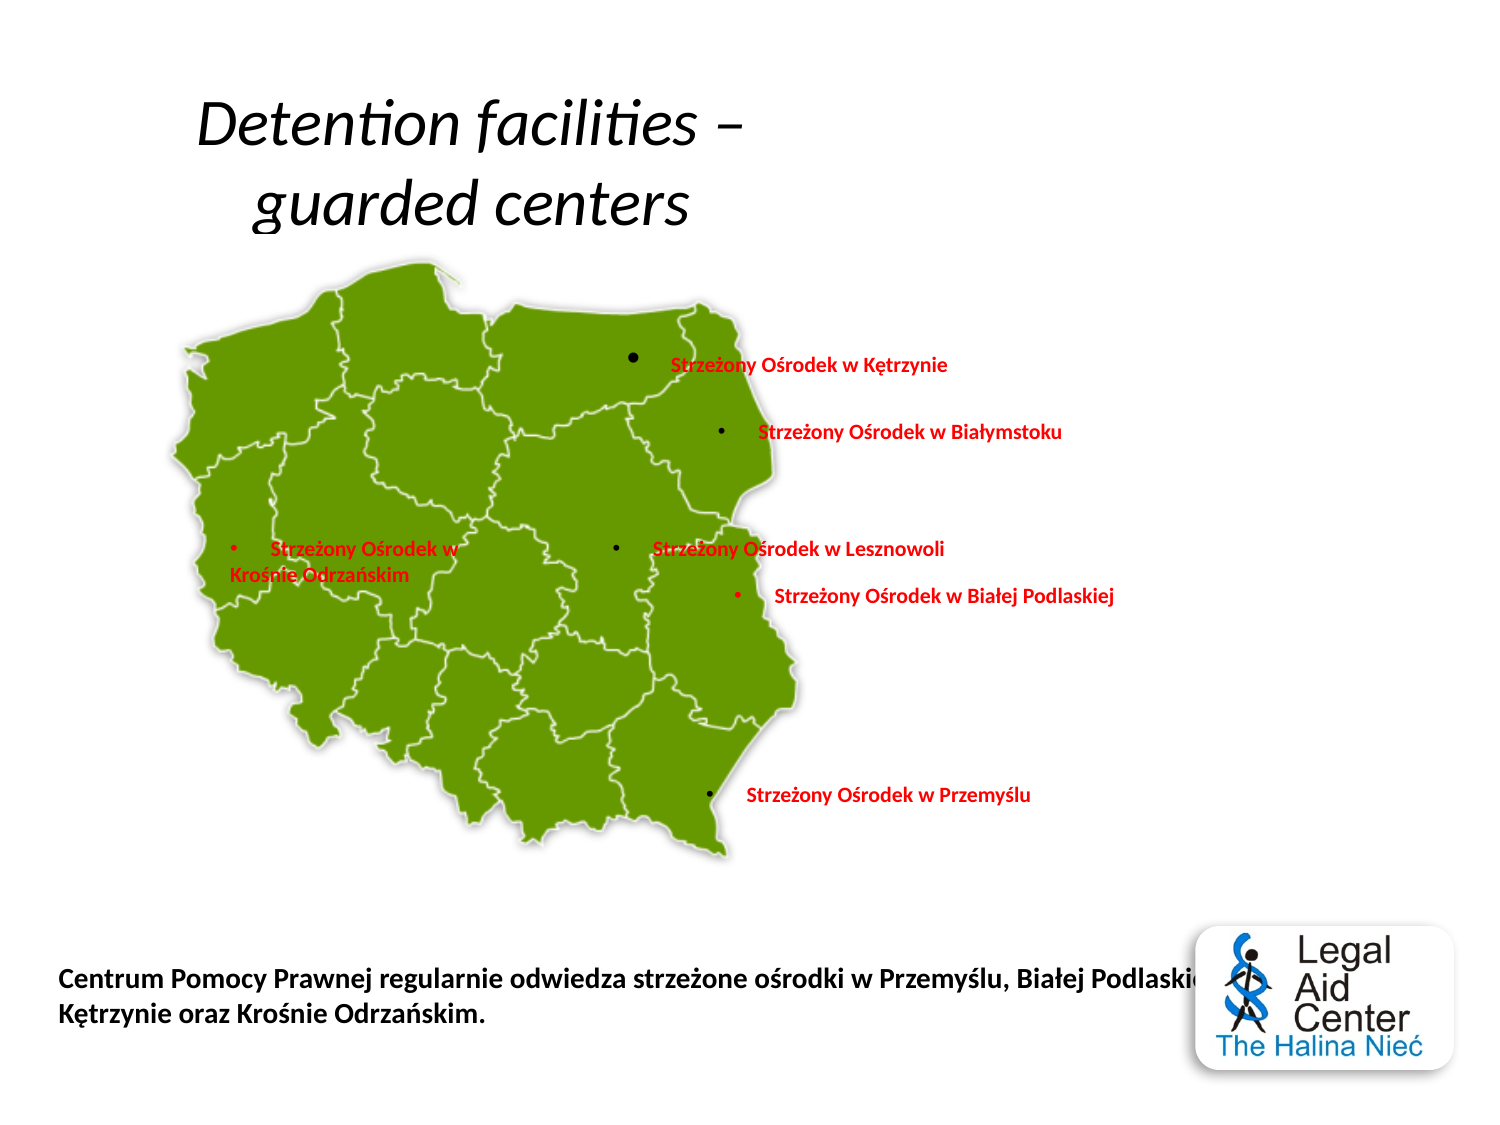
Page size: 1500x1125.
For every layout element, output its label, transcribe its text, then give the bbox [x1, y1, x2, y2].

text_box Strzeżony Ośrodek w Kętrzynie [842, 328, 964, 388]
title Detention facilities – guarded centers [75, 43, 856, 274]
text_box Centrum Pomocy Prawnej regularnie odwiedza strzeżone ośrodki w Przemyślu, Białej Podlaskiej, Lesznowoli, Kętrzynie oraz Krośnie Odrzańskim. [58, 949, 1182, 1030]
picture [1195, 925, 1455, 1071]
text_box Strzeżony Ośrodek w Białymstoku [842, 410, 1149, 452]
text_box Strzeżony Ośrodek w Lesznowoli [842, 527, 961, 569]
text_box Strzeżony Ośrodek w Przemyślu [842, 773, 1047, 815]
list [140, 234, 838, 880]
text_box Strzeżony Ośrodek w Białej Podlaskiej [842, 574, 1131, 616]
